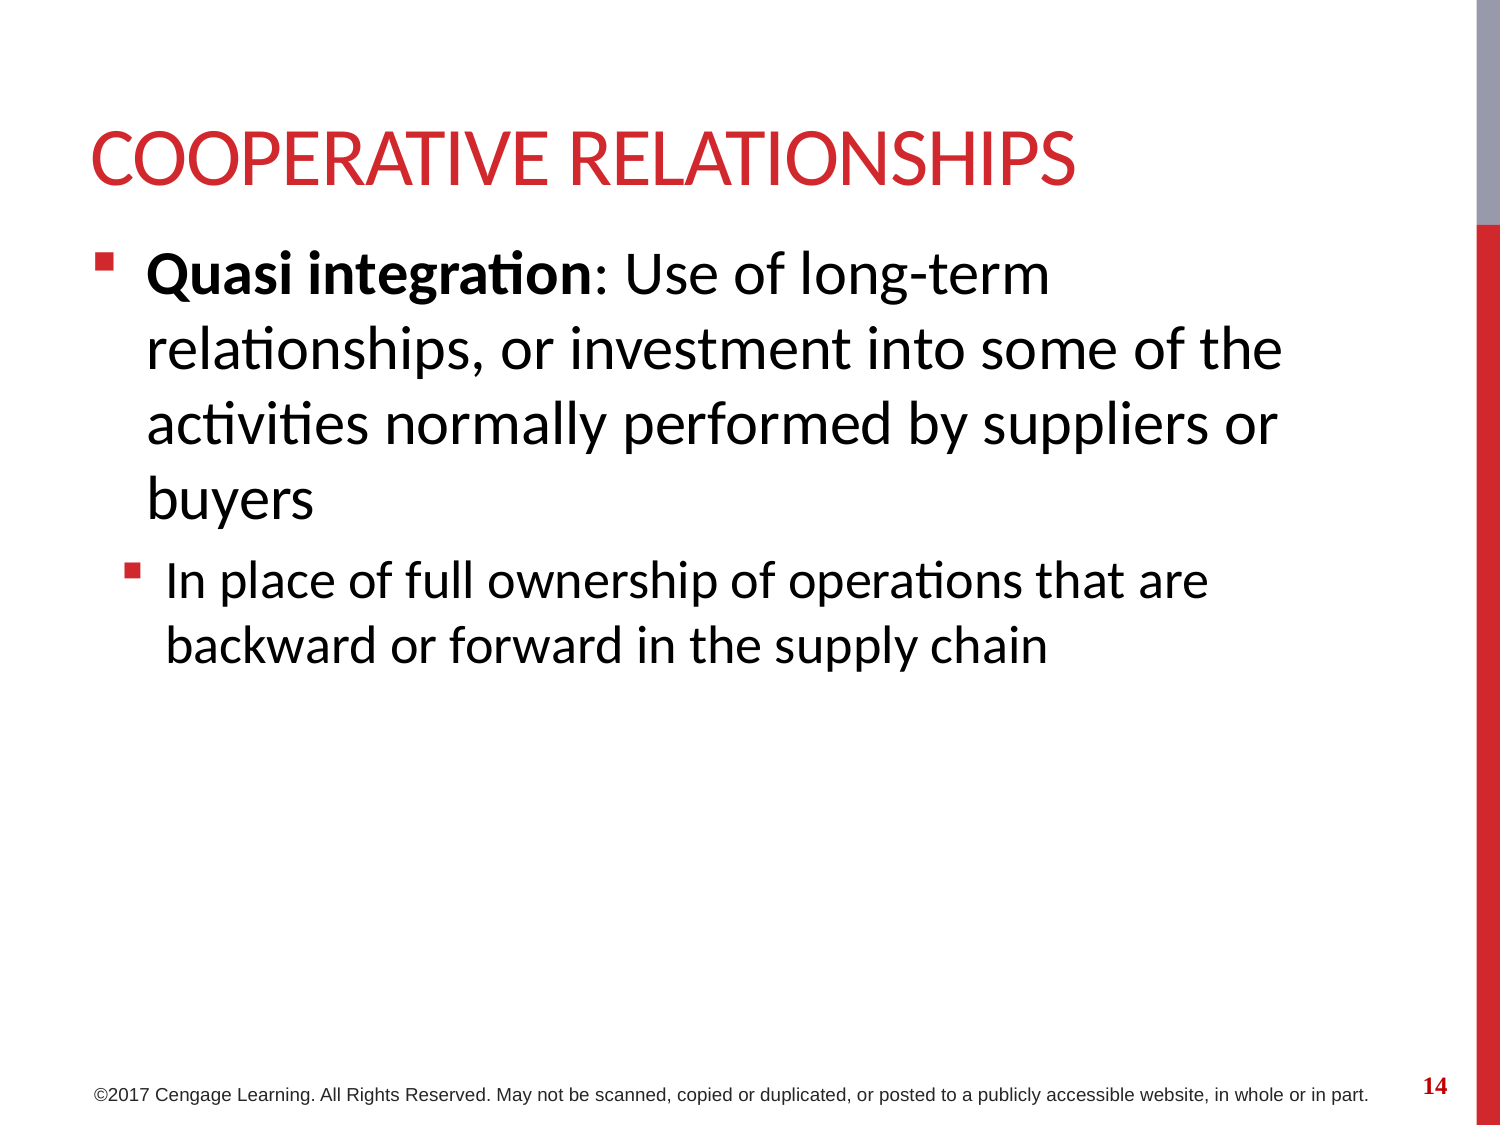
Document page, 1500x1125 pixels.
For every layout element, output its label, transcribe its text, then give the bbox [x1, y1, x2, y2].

list Quasi integration: Use of long-term relationships, or investment into some of the activities normally performed by suppliers or buyers In place of full ownership of operations that are backward or forward in the supply chain [75, 224, 1413, 1050]
slide_number 14 [1387, 1056, 1463, 1113]
title Cooperative Relationships [75, 24, 1413, 211]
